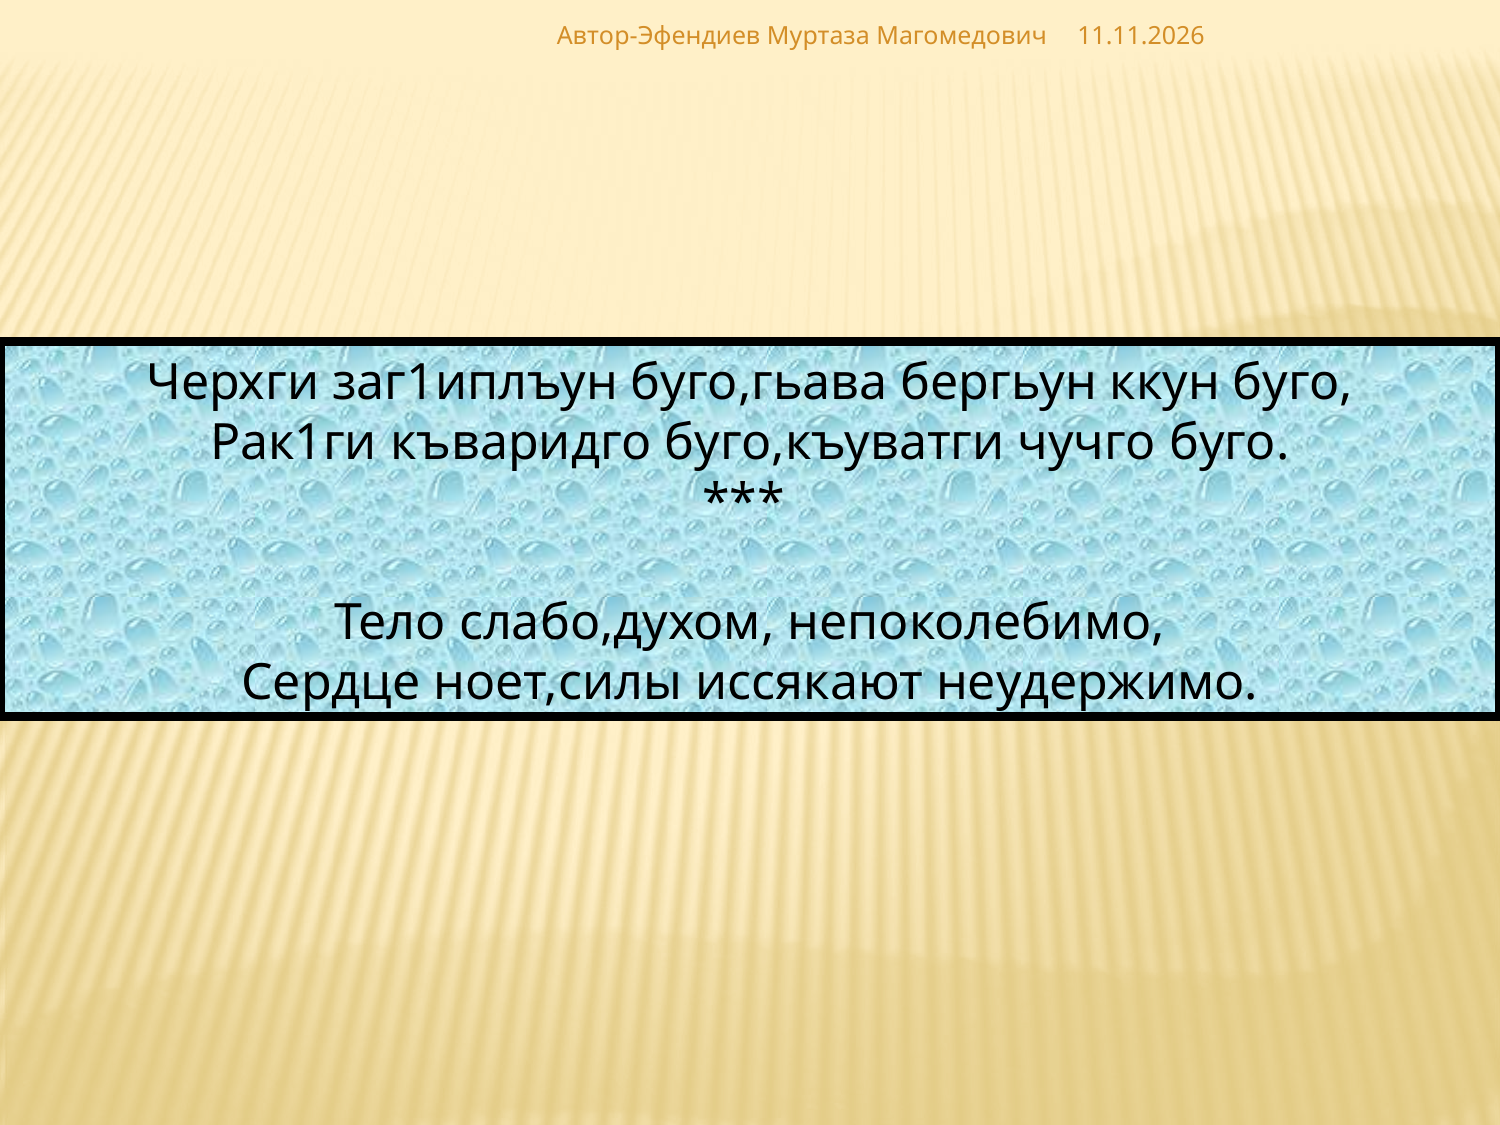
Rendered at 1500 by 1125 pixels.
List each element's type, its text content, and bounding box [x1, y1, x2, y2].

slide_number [1063, 12, 1475, 60]
footer Автор-Эфендиев Муртаза Магомедович [512, 12, 1063, 60]
text_box Черхги заг1иплъун буго,гьава бергьун ккун буго, Рак1ги къваридго буго,къуватги чучго буго. *** Тело слабо,духом, непоколебимо, Сердце ноет,силы иссякают неудержимо. [0, 341, 1500, 717]
